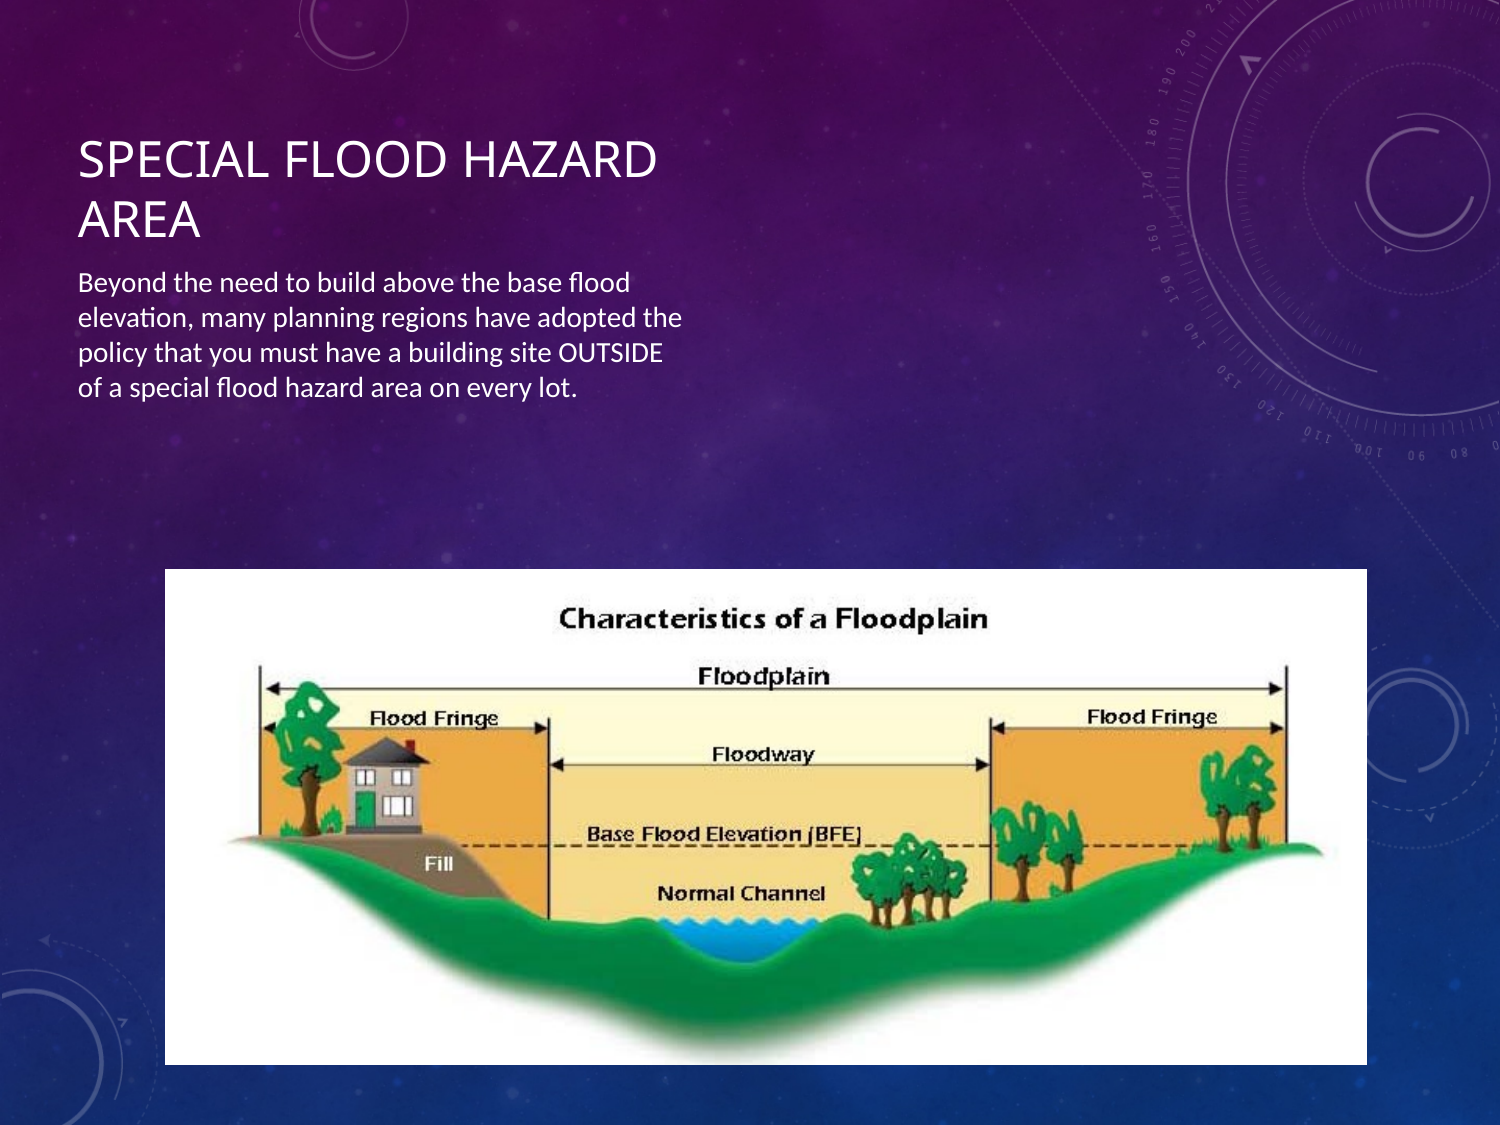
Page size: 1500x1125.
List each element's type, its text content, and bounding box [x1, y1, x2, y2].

title Special Flood Hazard Area [62, 19, 725, 256]
picture [0, 0, 1500, 1125]
list Beyond the need to build above the base flood elevation, many planning regions have adopted the policy that you must have a building site OUTSIDE of a special flood hazard area on every lot. [62, 255, 703, 559]
